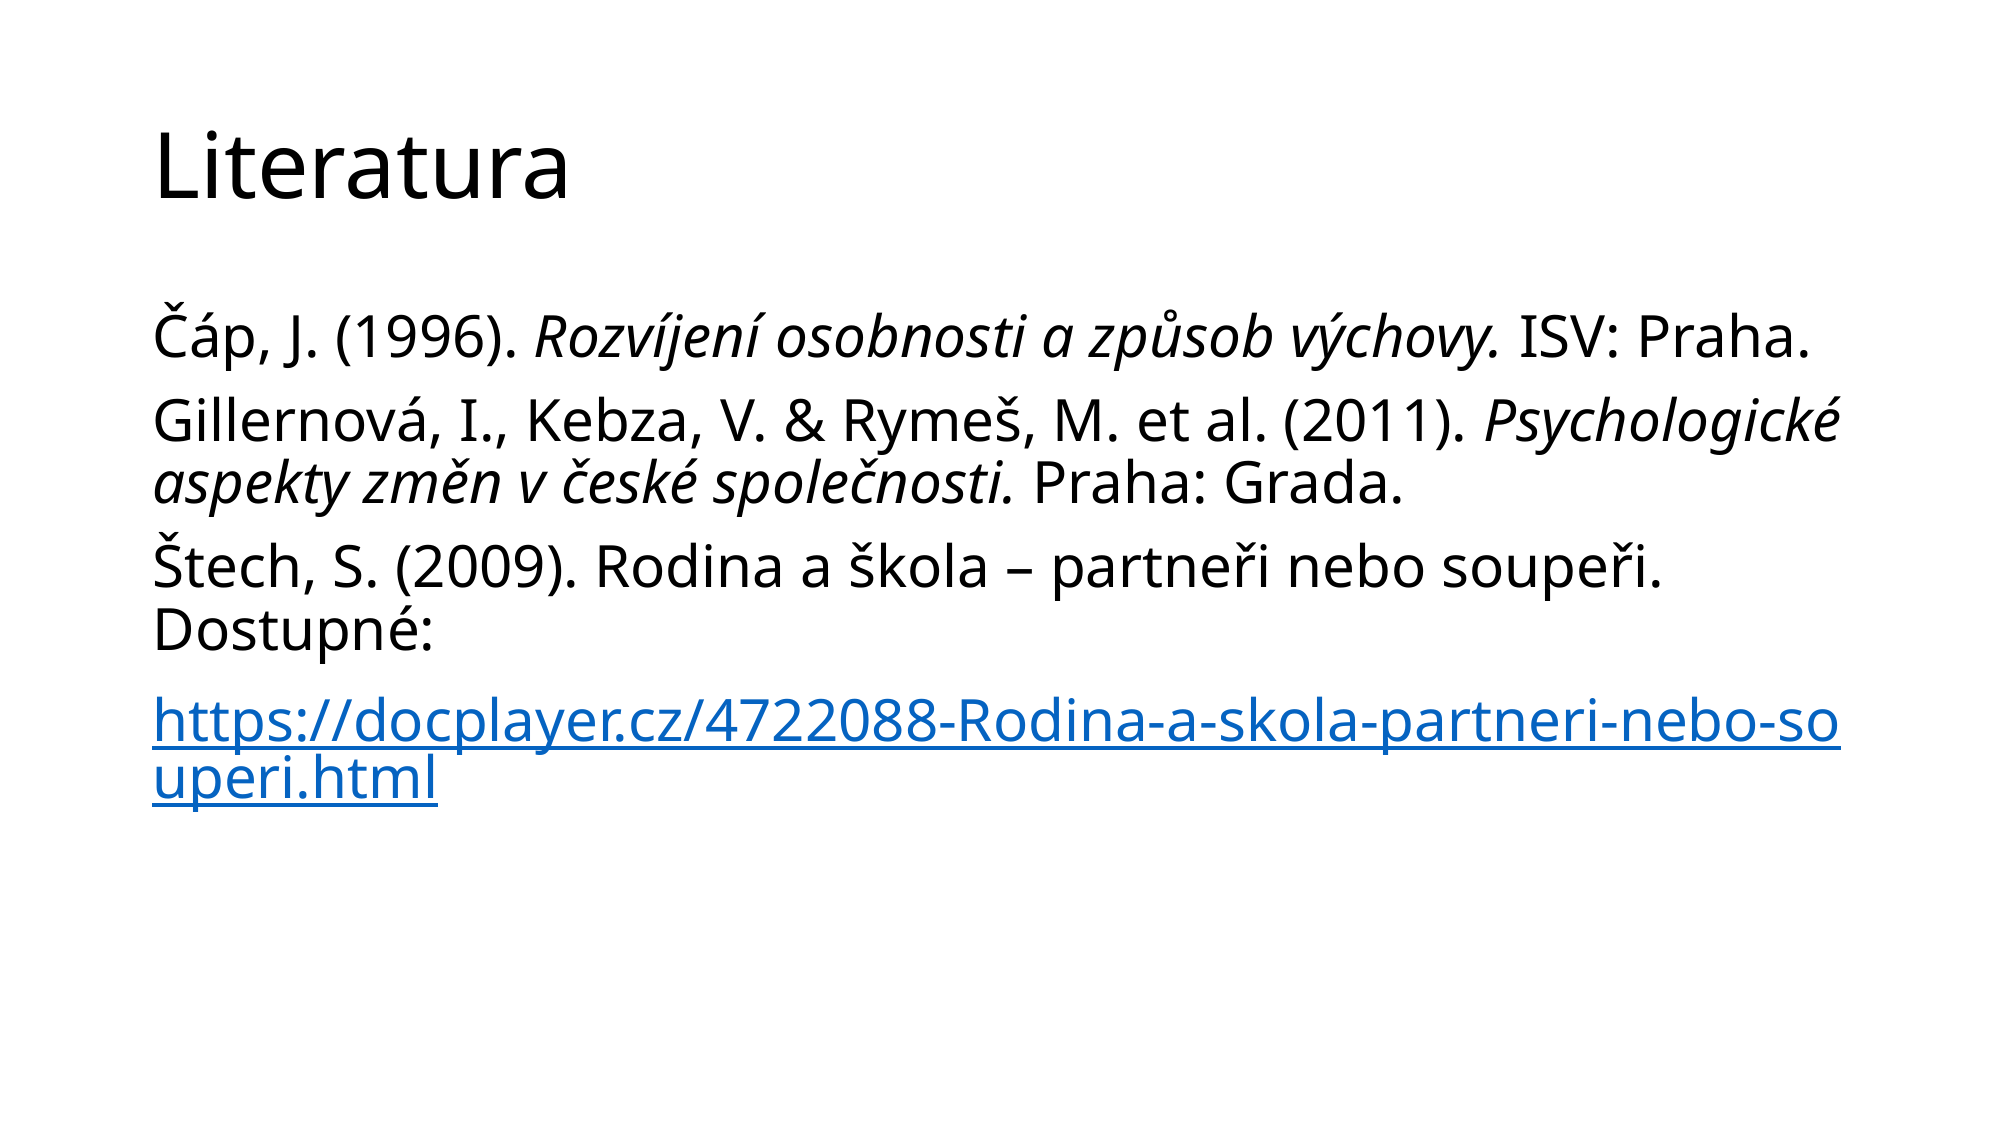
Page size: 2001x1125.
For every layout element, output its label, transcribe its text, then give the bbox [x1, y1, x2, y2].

list Čáp, J. (1996). Rozvíjení osobnosti a způsob výchovy. ISV: Praha. Gillernová, I., Kebza, V. & Rymeš, M. et al. (2011). Psychologické aspekty změn v české společnosti. Praha: Grada. Štech, S. (2009). Rodina a škola – partneři nebo soupeři. Dostupné: https://docplayer.cz/4722088-Rodina-a-skola-partneri-nebo-souperi.html [137, 299, 1863, 1014]
title Literatura [137, 59, 1863, 278]
